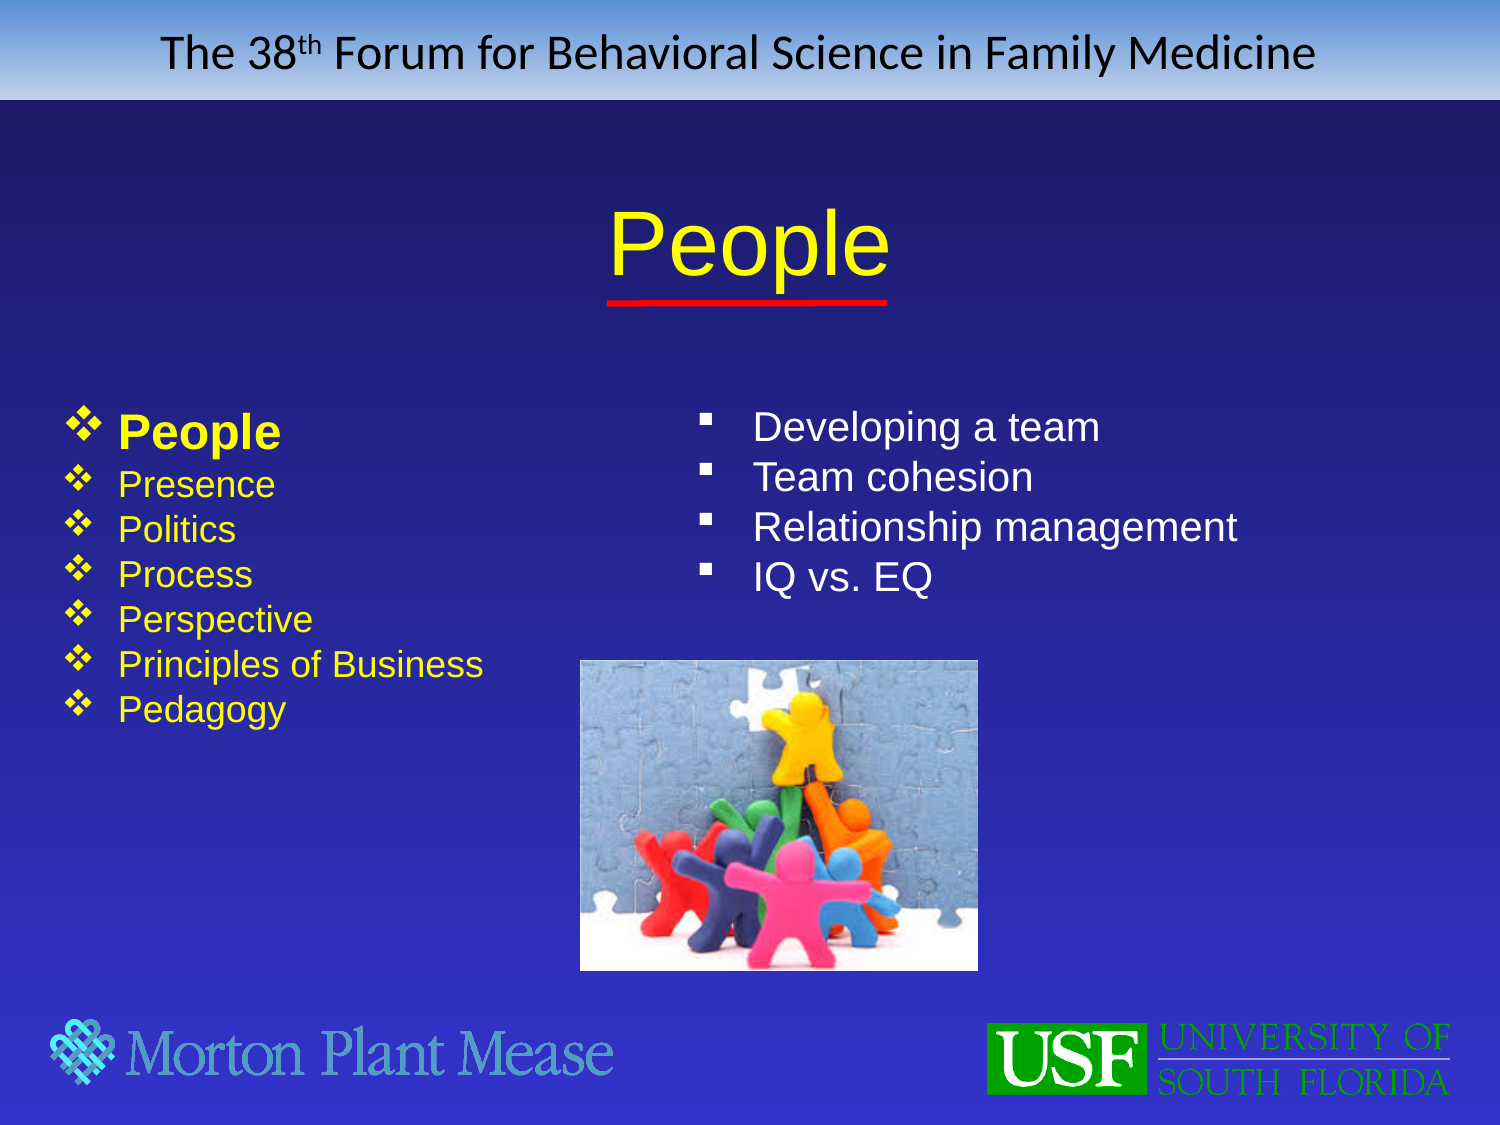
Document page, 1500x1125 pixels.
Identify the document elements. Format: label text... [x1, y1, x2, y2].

text_box People Presence Politics Process Perspective Principles of Business Pedagogy [46, 392, 499, 737]
picture [580, 659, 978, 972]
picture [987, 1023, 1451, 1096]
text_box The 38th Forum for Behavioral Science in Family Medicine [0, 0, 1500, 100]
picture [49, 1019, 613, 1085]
text_box Developing a team Team cohesion Relationship management IQ vs. EQ [681, 392, 1445, 608]
text_box People [50, 176, 1450, 302]
